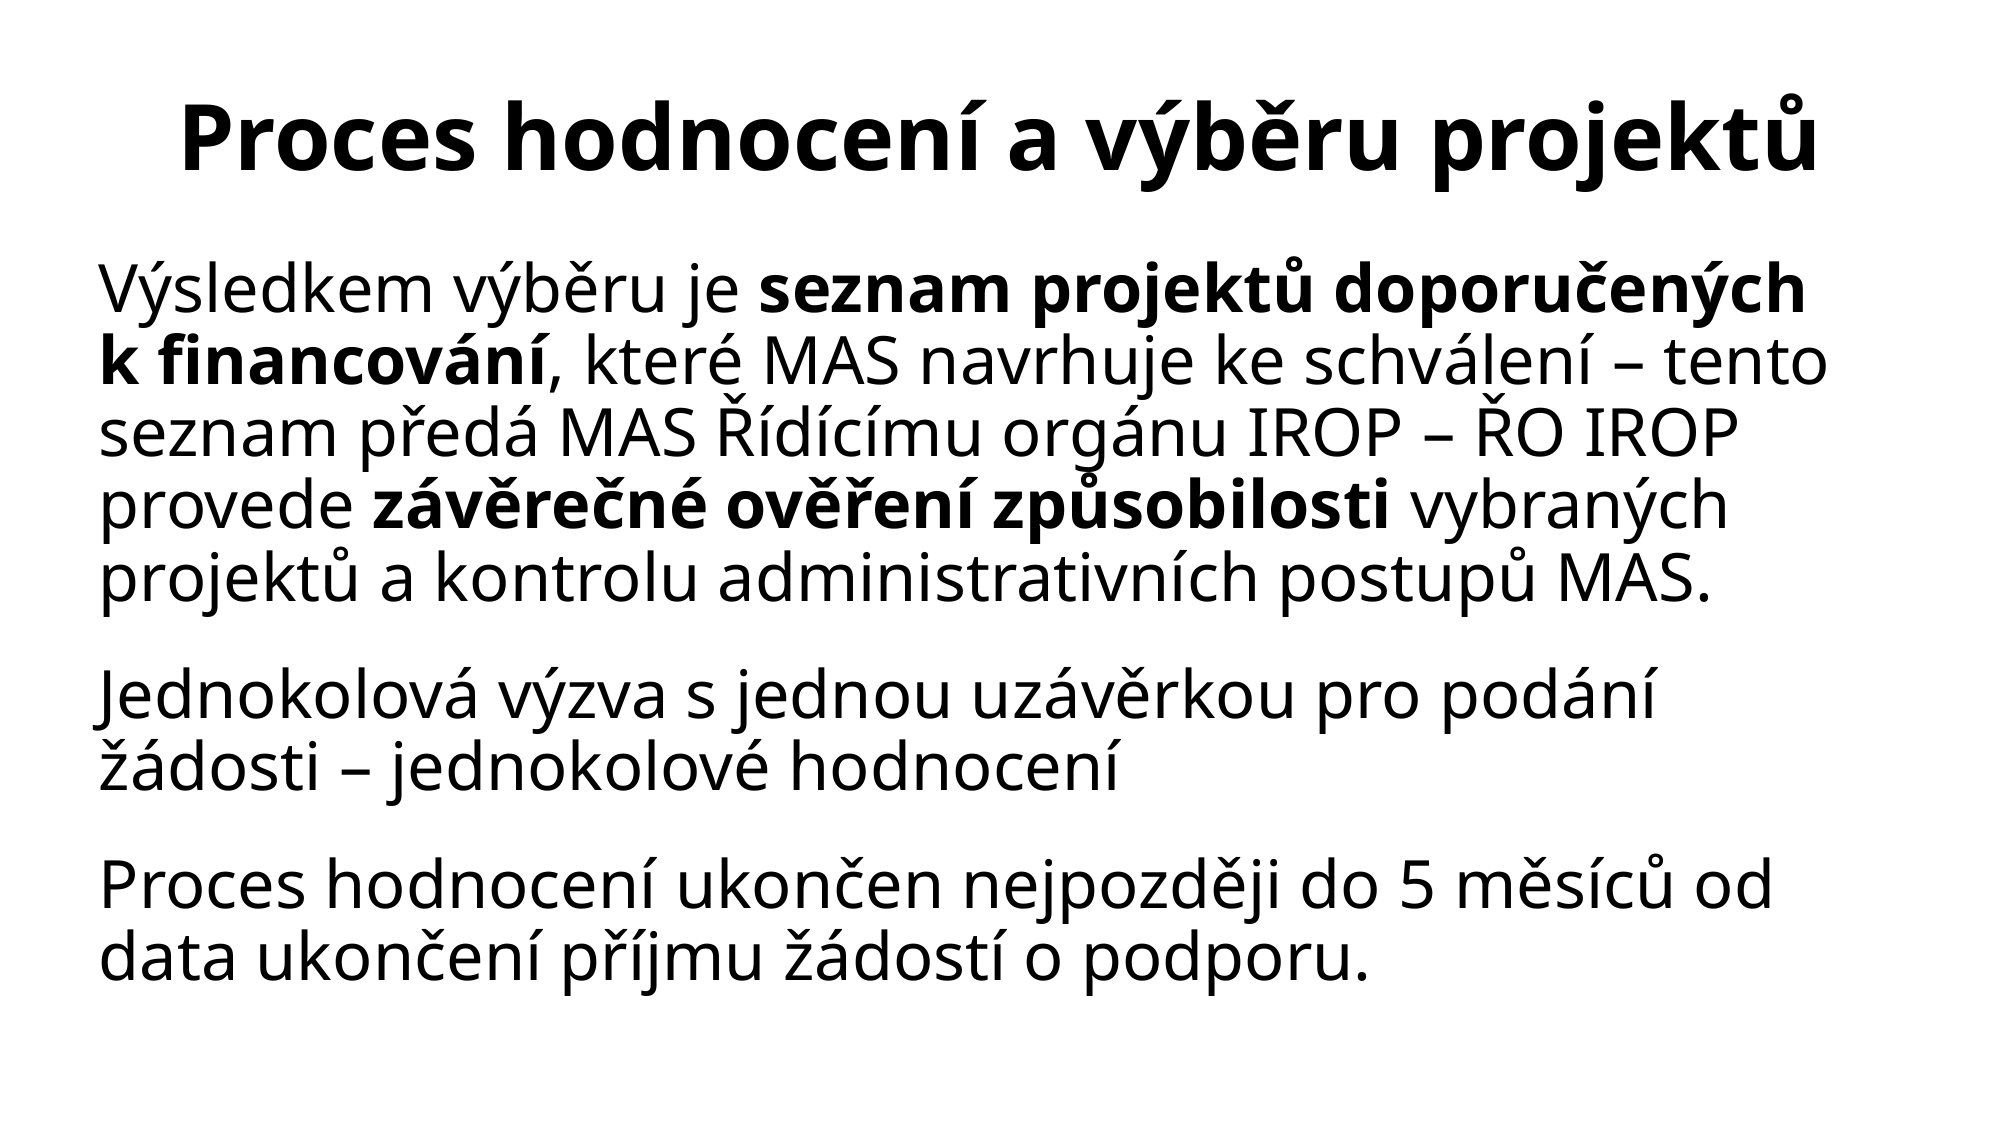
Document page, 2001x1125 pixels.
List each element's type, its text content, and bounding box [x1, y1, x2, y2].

title Proces hodnocení a výběru projektů [137, 59, 1863, 222]
list Výsledkem výběru je seznam projektů doporučených k financování, které MAS navrhuje ke schválení – tento seznam předá MAS Řídícímu orgánu IROP – ŘO IROP provede závěrečné ověření způsobilosti vybraných projektů a kontrolu administrativních postupů MAS. Jednokolová výzva s jednou uzávěrkou pro podání žádosti – jednokolové hodnocení Proces hodnocení ukončen nejpozději do 5 měsíců od data ukončení příjmu žádostí o podporu. [83, 247, 1863, 1066]
